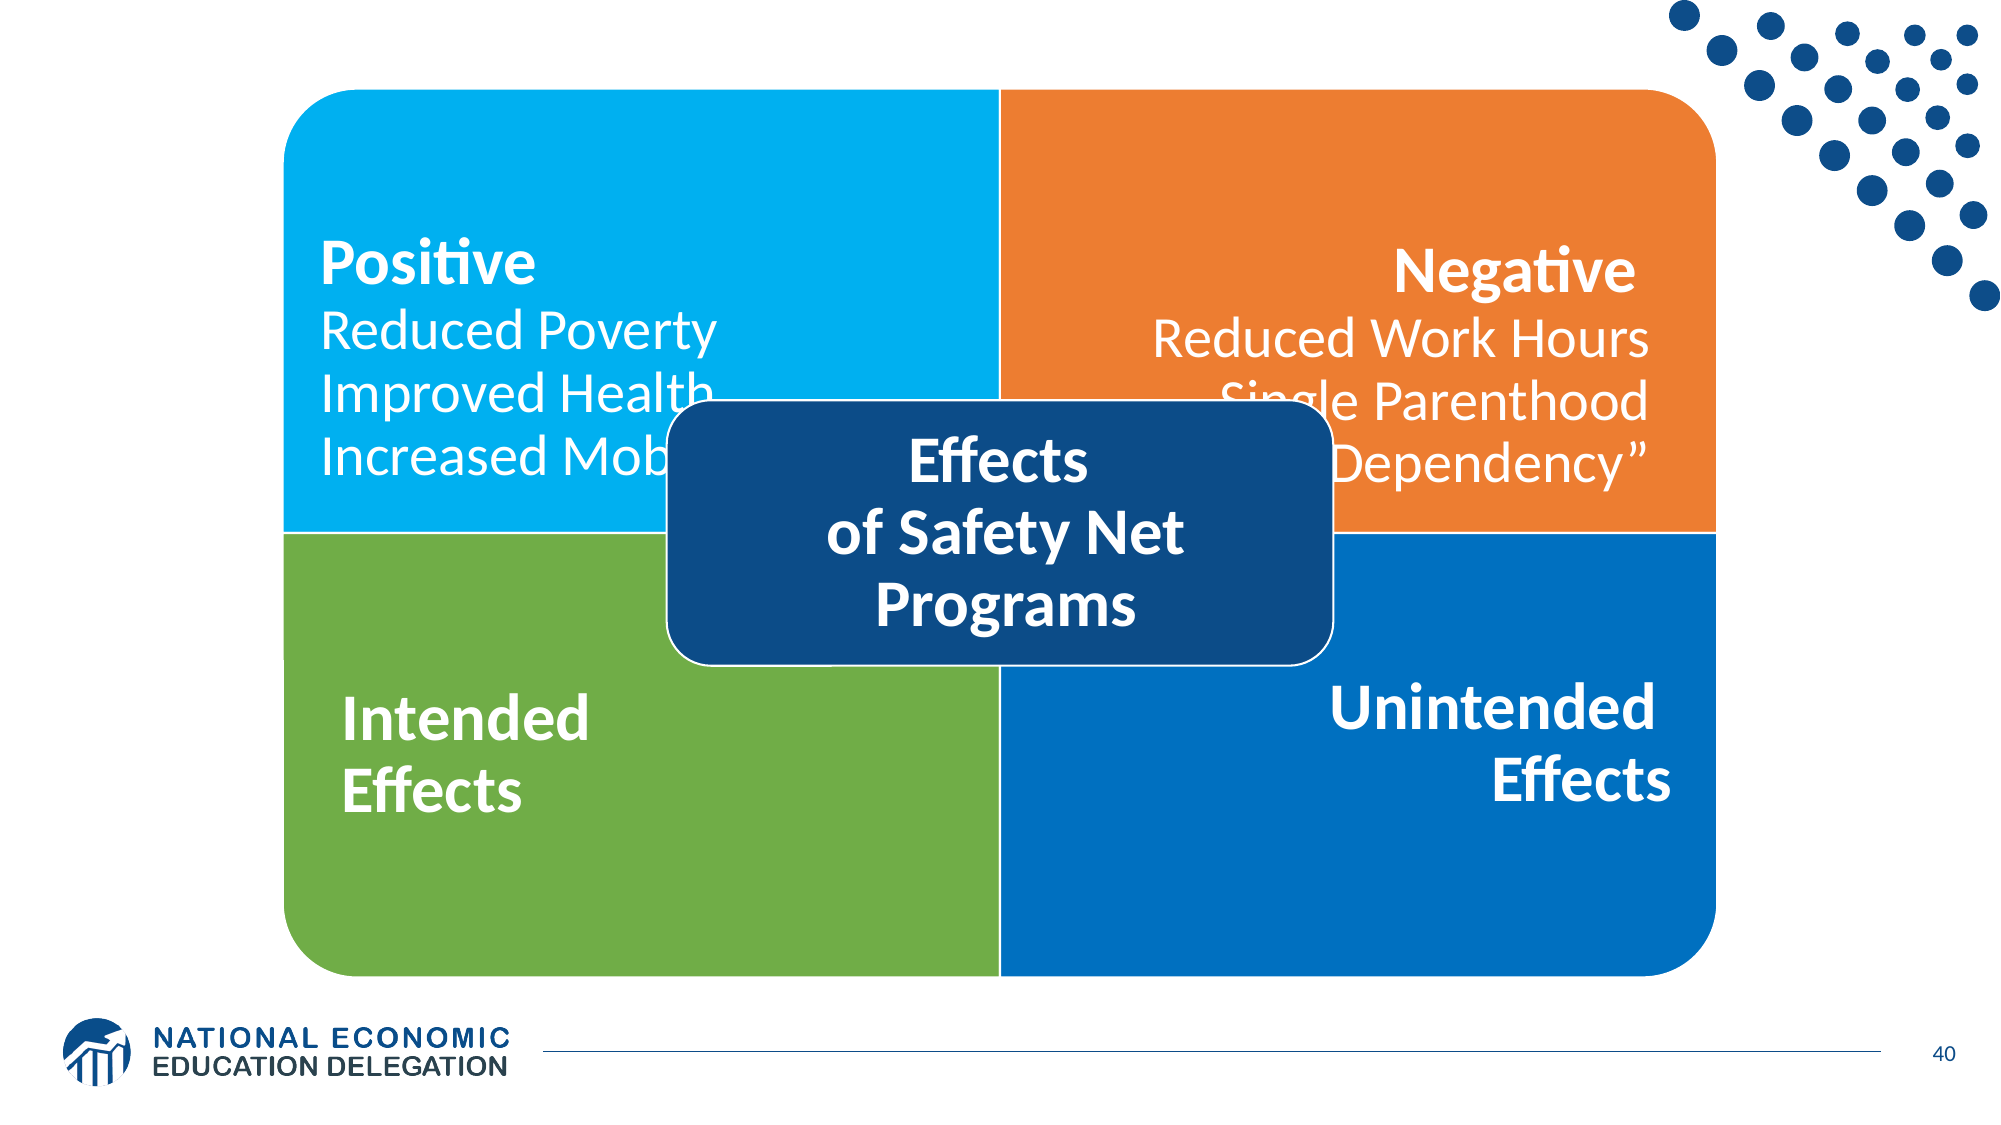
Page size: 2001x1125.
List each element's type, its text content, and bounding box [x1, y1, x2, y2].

picture [55, 1013, 520, 1091]
slide_number 40 [1521, 1022, 1972, 1082]
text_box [282, 88, 1718, 978]
